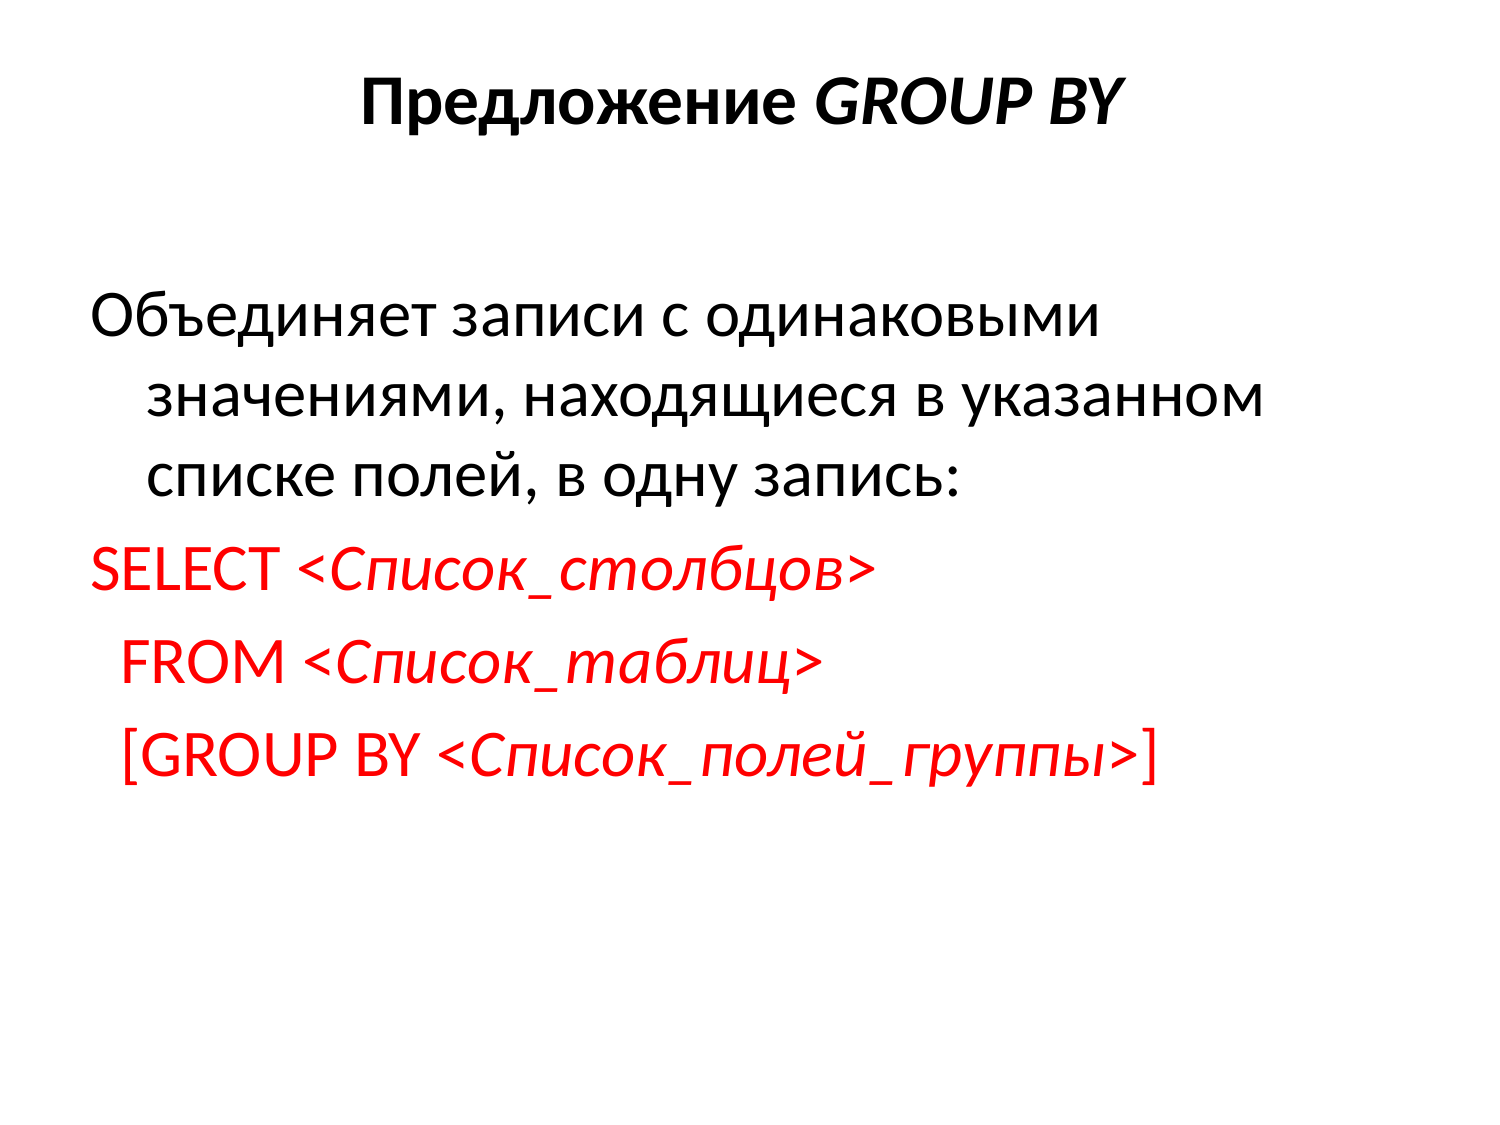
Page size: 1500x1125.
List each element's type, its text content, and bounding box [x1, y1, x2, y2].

title Предложение GROUP BY [75, 45, 1425, 233]
list Объединяет записи с одинаковыми значениями, находящиеся в указанном списке полей, в одну запись: SELECT <Список_столбцов> FROM <Список_таблиц> [GROUP BY <Список_полей_группы>] [75, 262, 1425, 1005]
